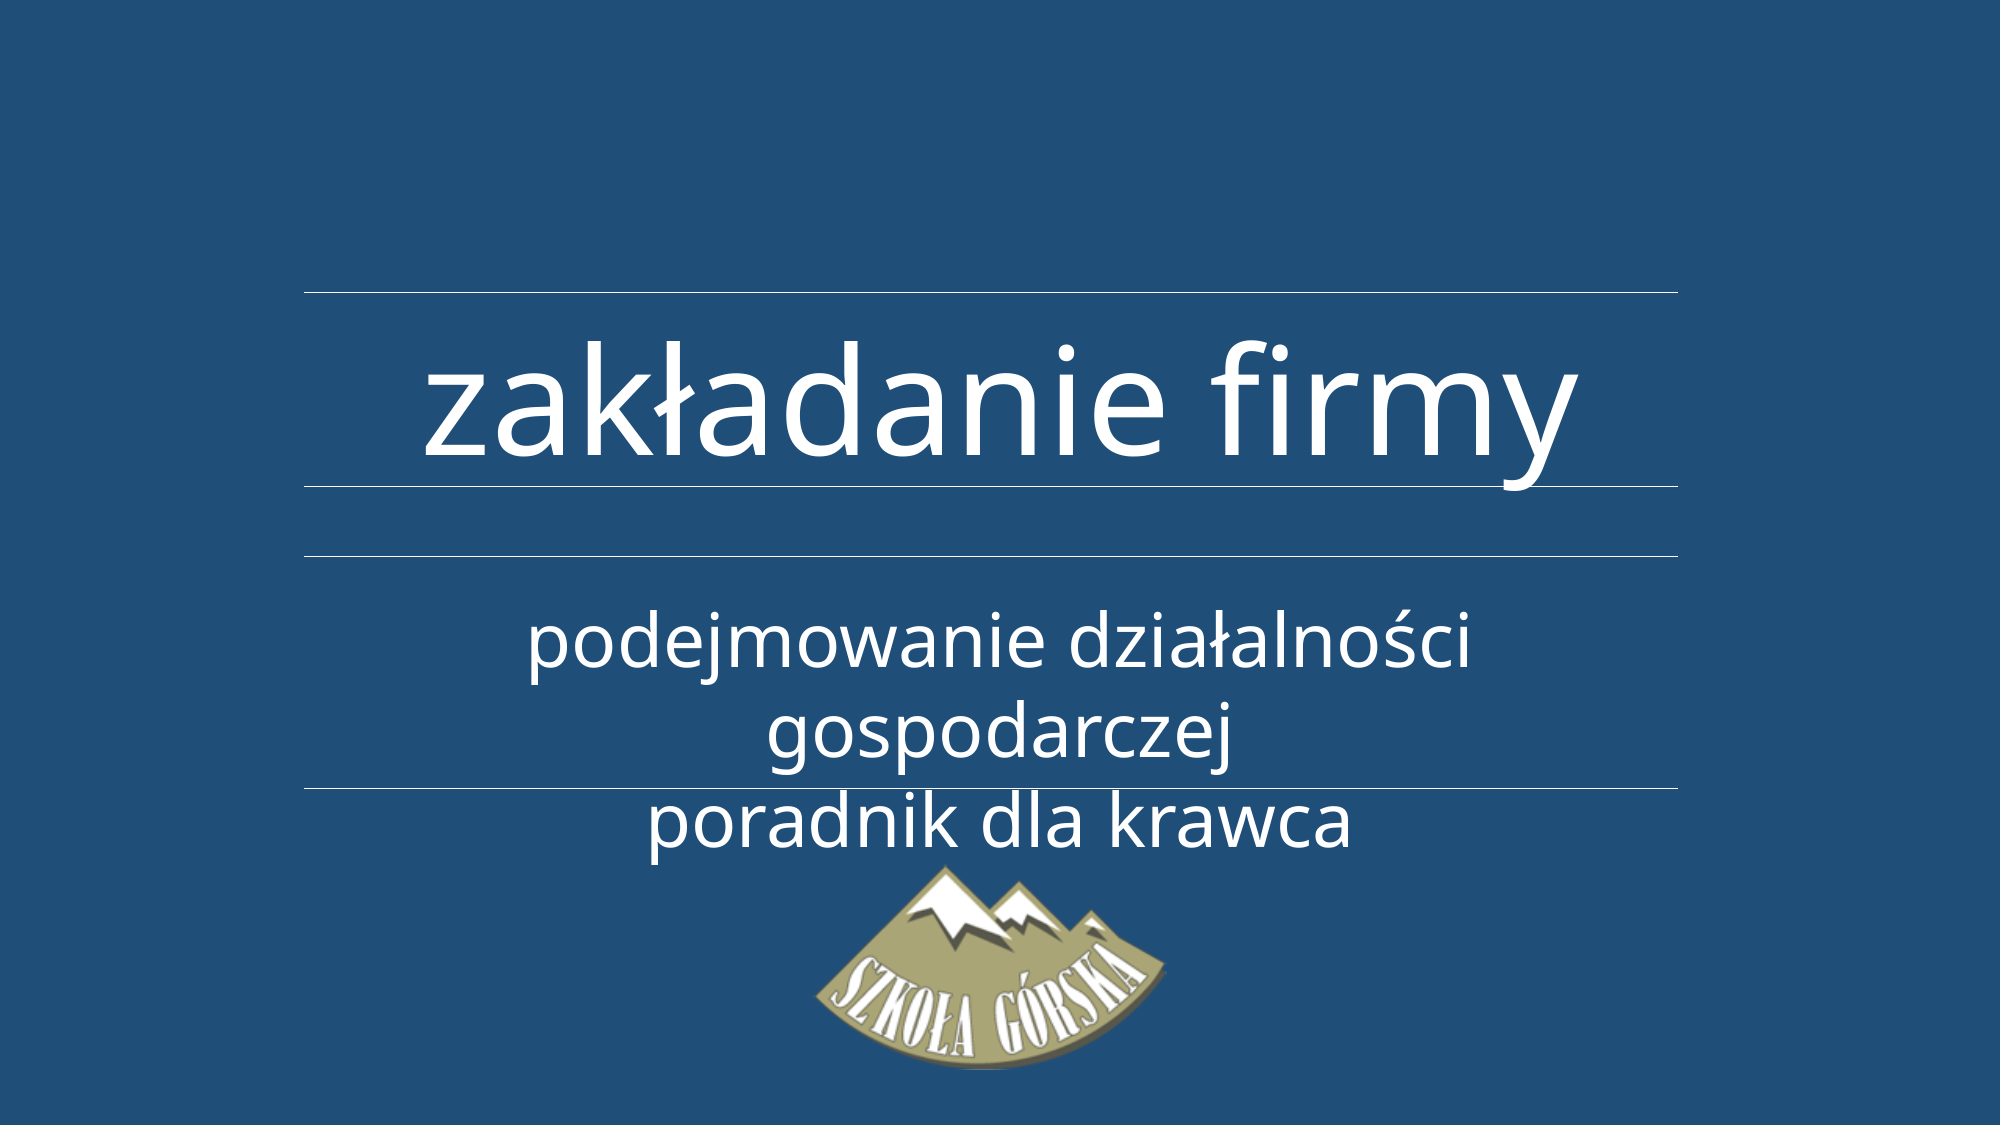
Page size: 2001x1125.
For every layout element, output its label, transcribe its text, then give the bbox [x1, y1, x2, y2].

picture [725, 845, 1257, 1090]
text_box podejmowanie działalności gospodarczej poradnik dla krawca [325, 585, 1675, 788]
text_box podejmowanie działalności gospodarczej poradnik dla krawca [325, 789, 1675, 870]
text_box zakładanie firmy [325, 298, 1675, 486]
text_box zakładanie firmy [325, 487, 1675, 493]
